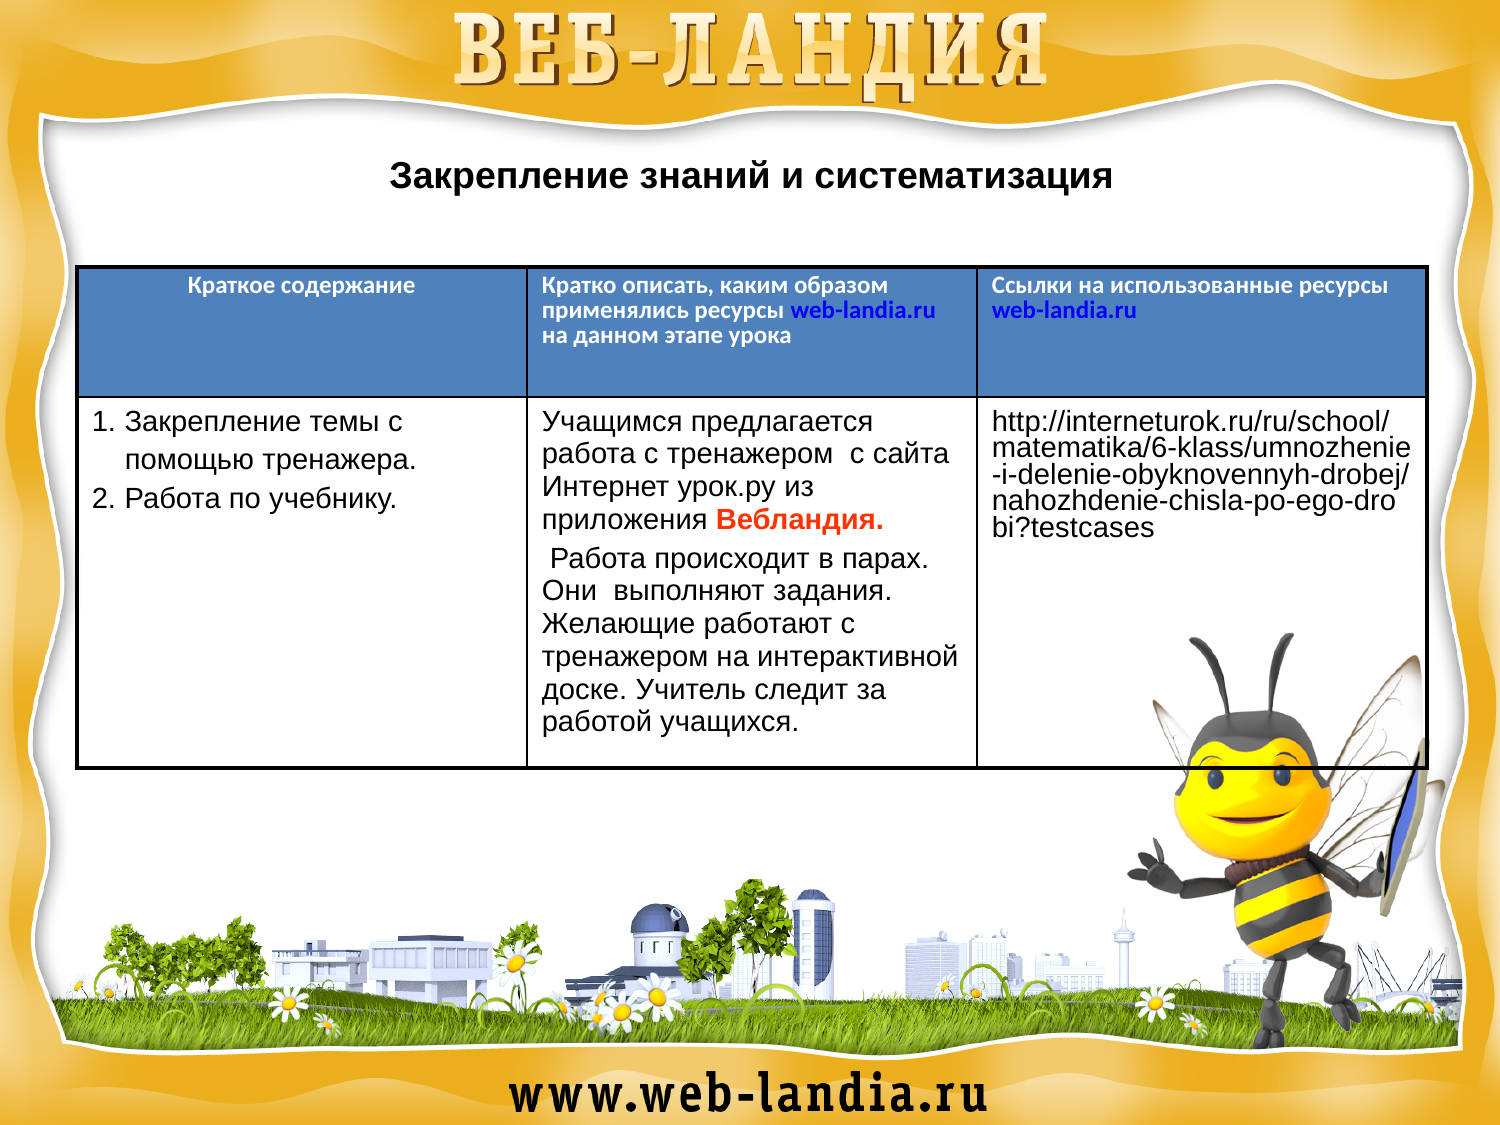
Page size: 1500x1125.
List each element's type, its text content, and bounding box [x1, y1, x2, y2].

title Закрепление знаний и систематизация [76, 113, 1428, 233]
table_cell http://interneturok.ru/ru/school/matematika/6-klass/umnozhenie-i-delenie-obyknovennyh-drobej/nahozhdenie-chisla-po-ego-drobi?testcases [978, 398, 1425, 766]
table_cell Учащимся предлагается работа с тренажером с сайта Интернет урок.ру из приложения Вебландия. Работа происходит в парах. Они выполняют задания. Желающие работают с тренажером на интерактивной доске. Учитель следит за работой учащихся. [528, 398, 976, 766]
picture [0, 0, 1500, 1125]
table_header Ссылки на использованные ресурсы web-landia.ru [978, 269, 1425, 396]
table_header Краткое содержание [79, 269, 526, 396]
table_header Кратко описать, каким образом применялись ресурсы web-landia.ru на данном этапе урока [528, 269, 976, 396]
table_cell 1. Закрепление темы с помощью тренажера. 2. Работа по учебнику. [79, 398, 526, 766]
